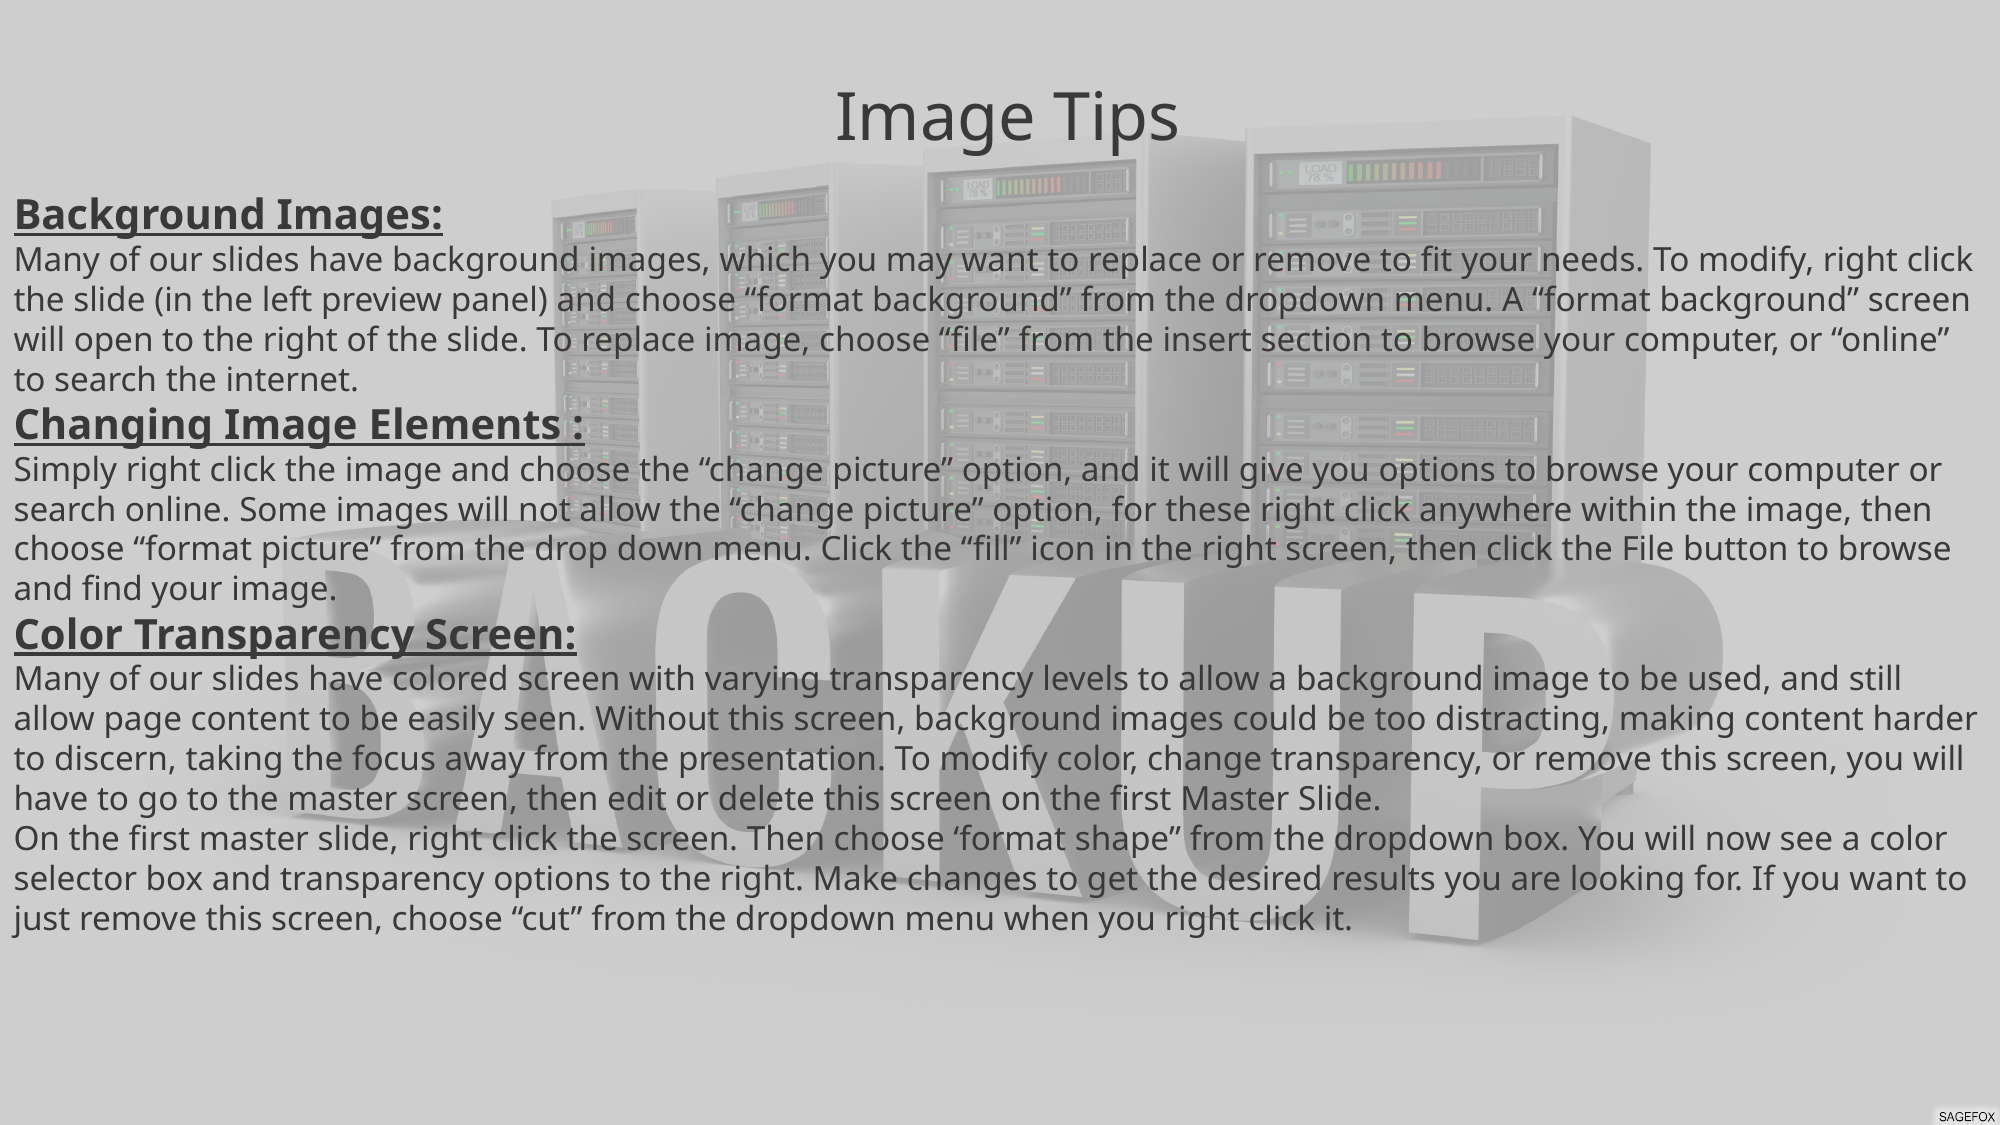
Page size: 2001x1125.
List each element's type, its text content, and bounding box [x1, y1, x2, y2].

title Image Tips [597, 59, 1420, 177]
text_box Background Images: Many of our slides have background images, which you may want to replace or remove to fit your needs. To modify, right click the slide (in the left preview panel) and choose “format background” from the dropdown menu. A “format background” screen will open to the right of the slide. To replace image, choose “file” from the insert section to browse your computer, or “online” to search the internet. Changing Image Elements : Simply right click the image and choose the “change picture” option, and it will give you options to browse your computer or search online. Some images will not allow the “change picture” option, for these right click anywhere within the image, then choose “format picture” from the drop down menu. Click the “fill” icon in the right screen, then click the File button to browse and find your image. Color Transparency Screen: Many of our slides have colored screen with varying transparency levels to allow a background image to be used, and still allow page content to be easily seen. Without this screen, background images could be too distracting, making content harder to discern, taking the focus away from the presentation. To modify color, change transparency, or remove this screen, you will have to go to the master screen, then edit or delete this screen on the first Master Slide. On the first master slide, right click the screen. Then choose ‘format shape” from the dropdown box. You will now see a color selector box and transparency options to the right. Make changes to get the desired results you are looking for. If you want to just remove this screen, choose “cut” from the dropdown menu when you right click it. [0, 0, 2000, 1125]
picture [1936, 1111, 1997, 1125]
